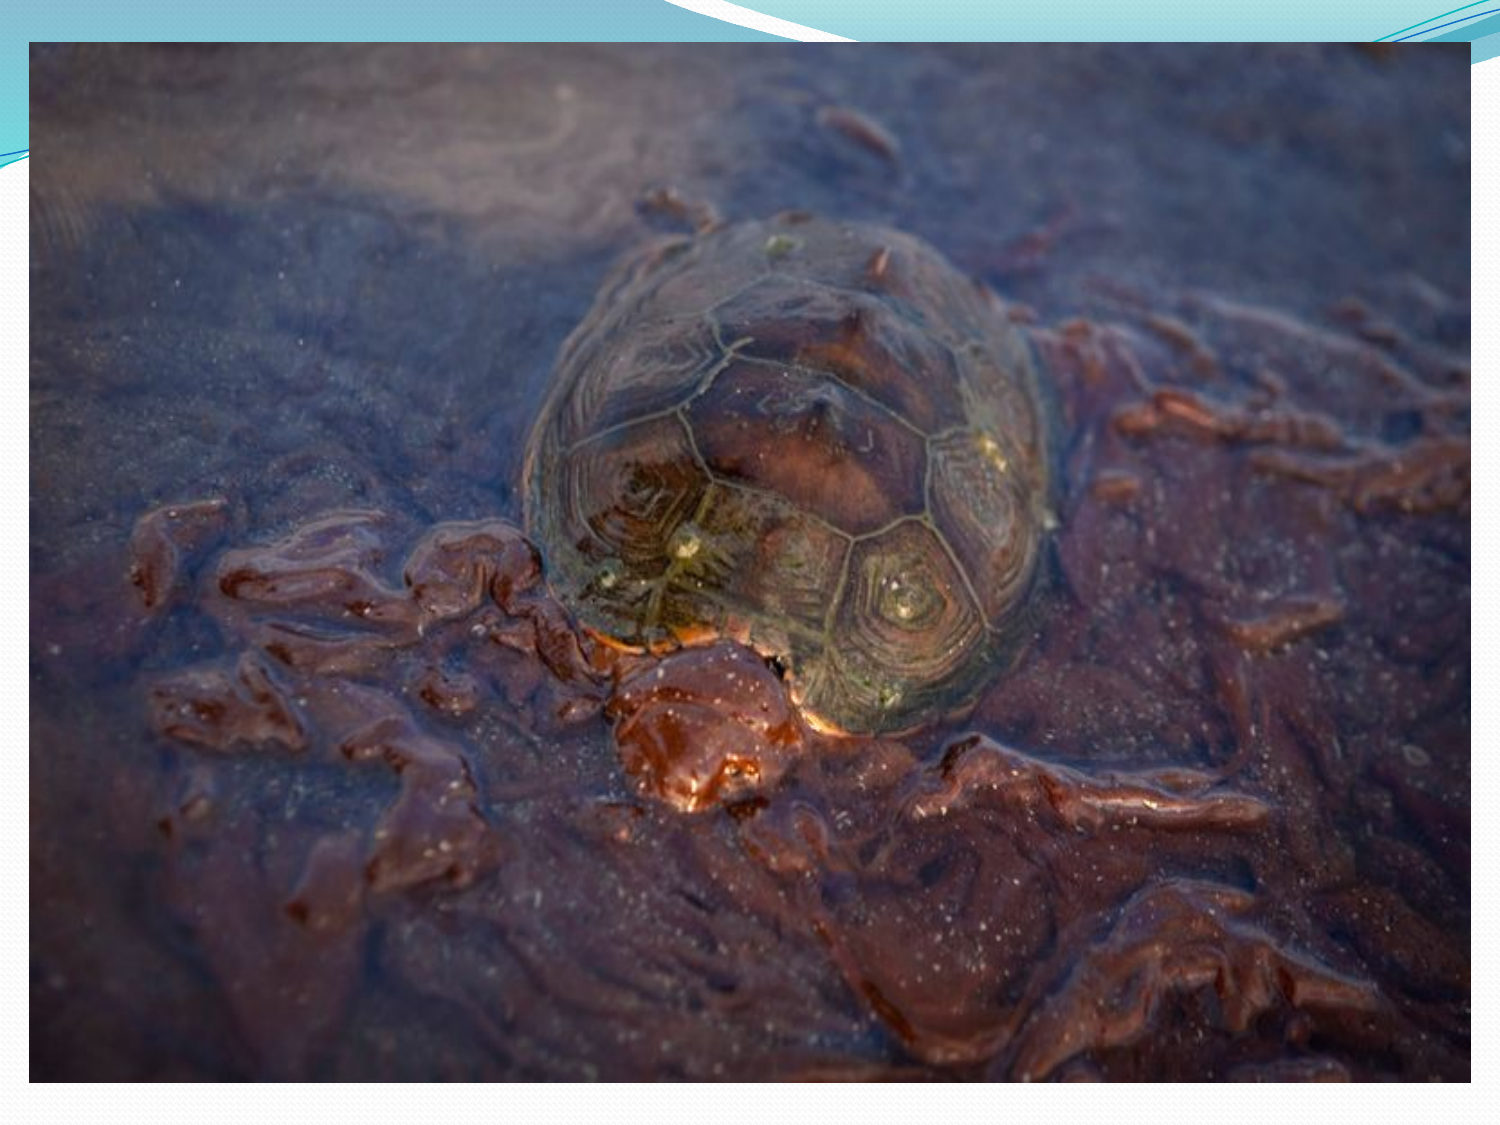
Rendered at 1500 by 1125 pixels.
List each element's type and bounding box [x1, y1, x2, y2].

picture [29, 42, 1471, 1083]
